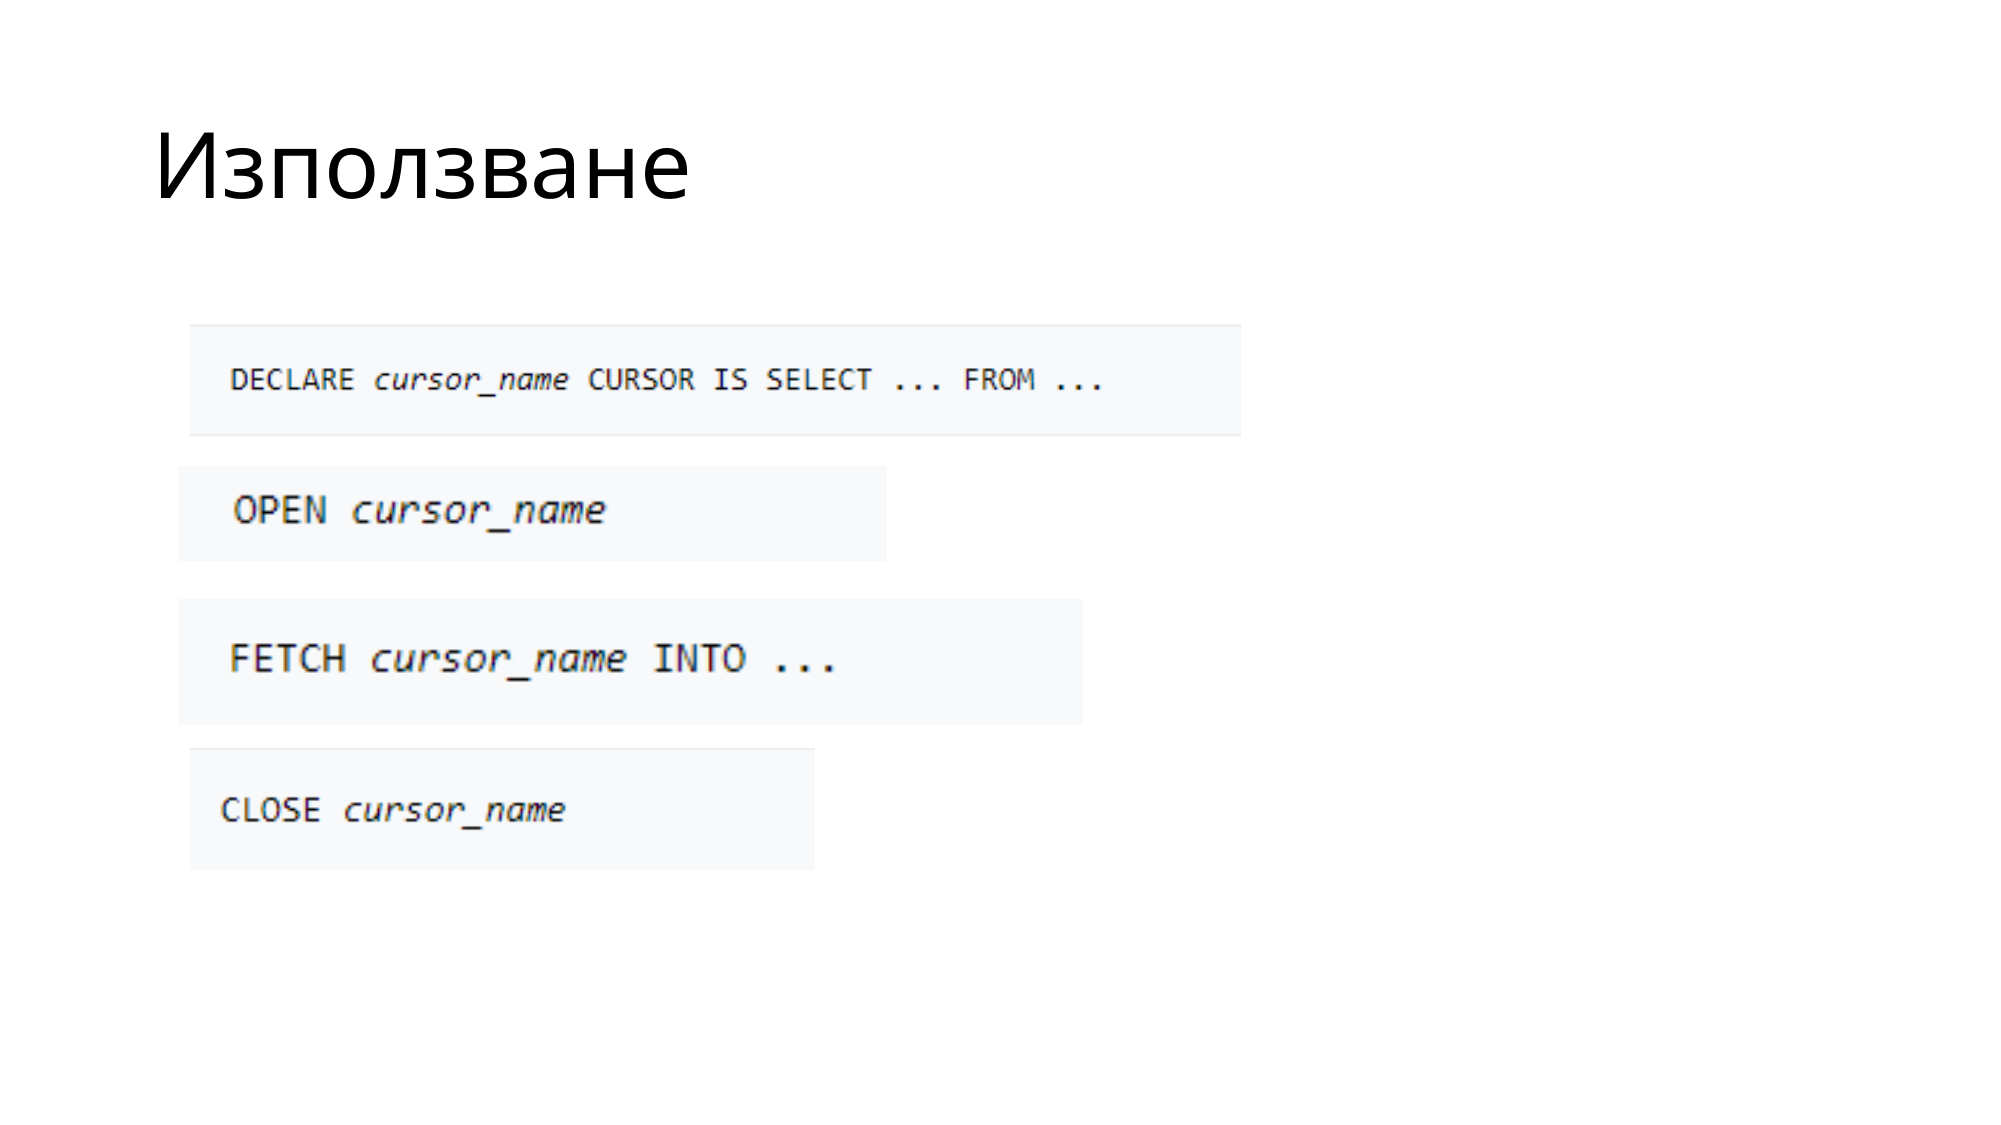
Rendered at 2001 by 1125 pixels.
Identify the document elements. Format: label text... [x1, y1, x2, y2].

picture [178, 466, 888, 561]
picture [190, 318, 1241, 444]
picture [178, 599, 1083, 725]
picture [190, 748, 815, 871]
text_box Използване [137, 59, 1863, 278]
